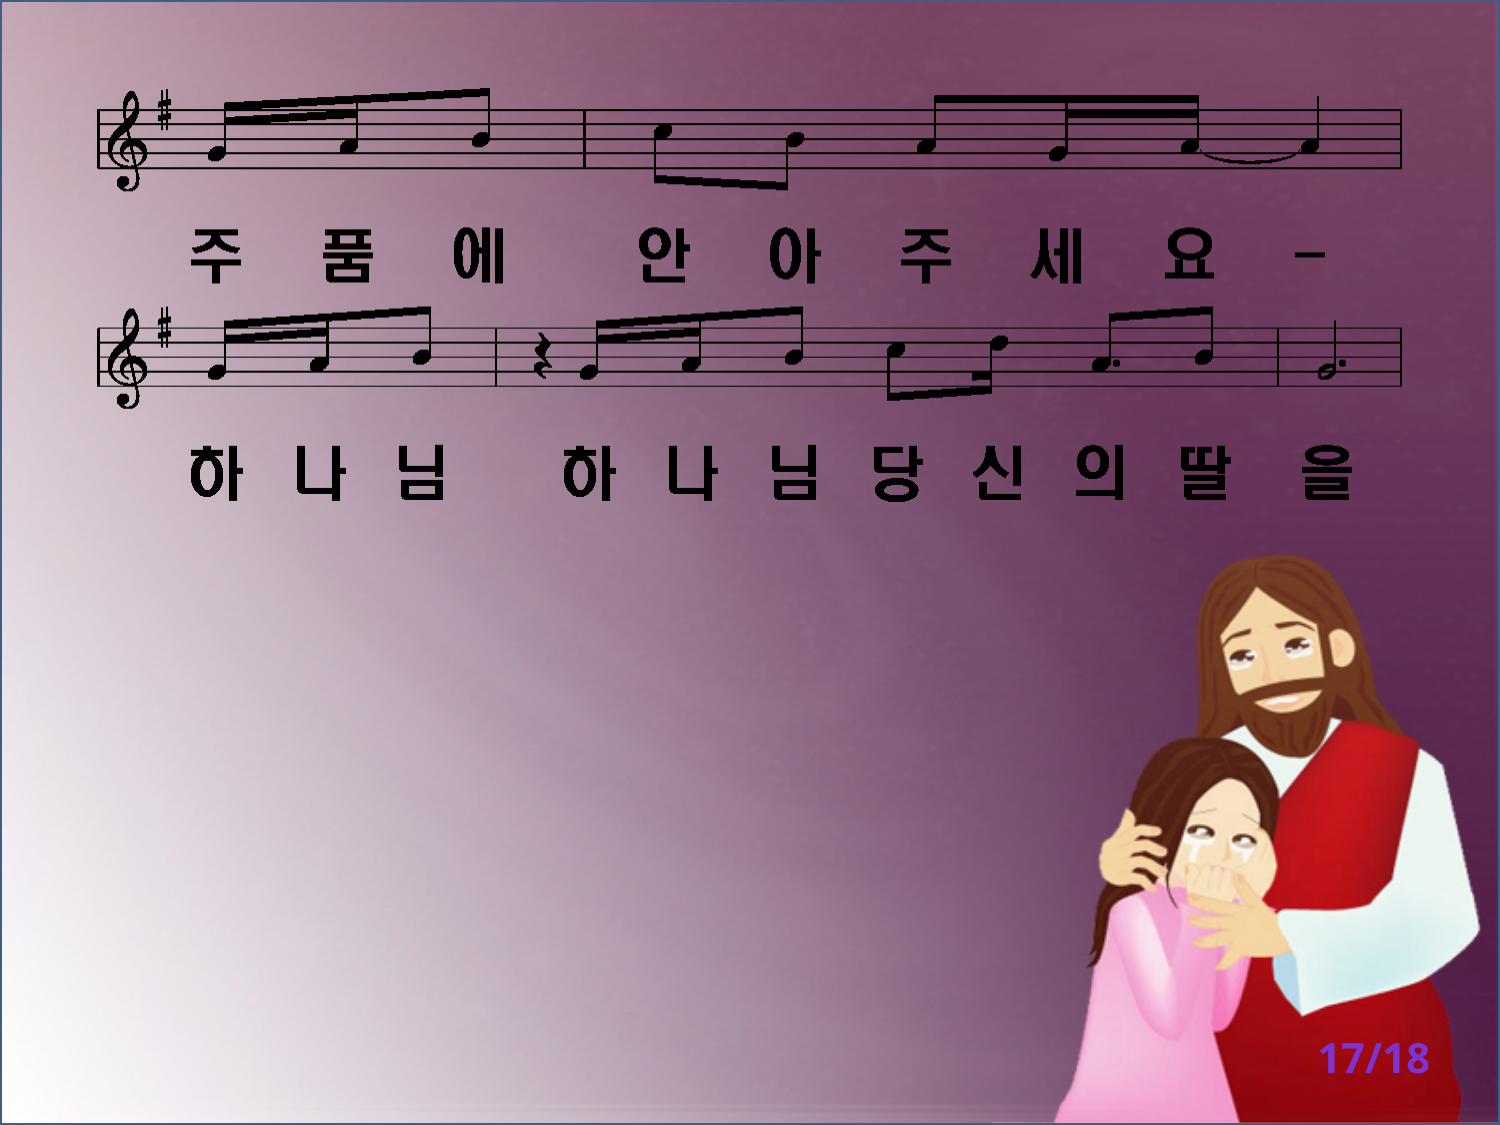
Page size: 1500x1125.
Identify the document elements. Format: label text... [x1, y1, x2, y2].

picture [58, 55, 1442, 516]
text_box [0, 0, 1500, 1125]
text_box 17/18 [1302, 1024, 1446, 1090]
